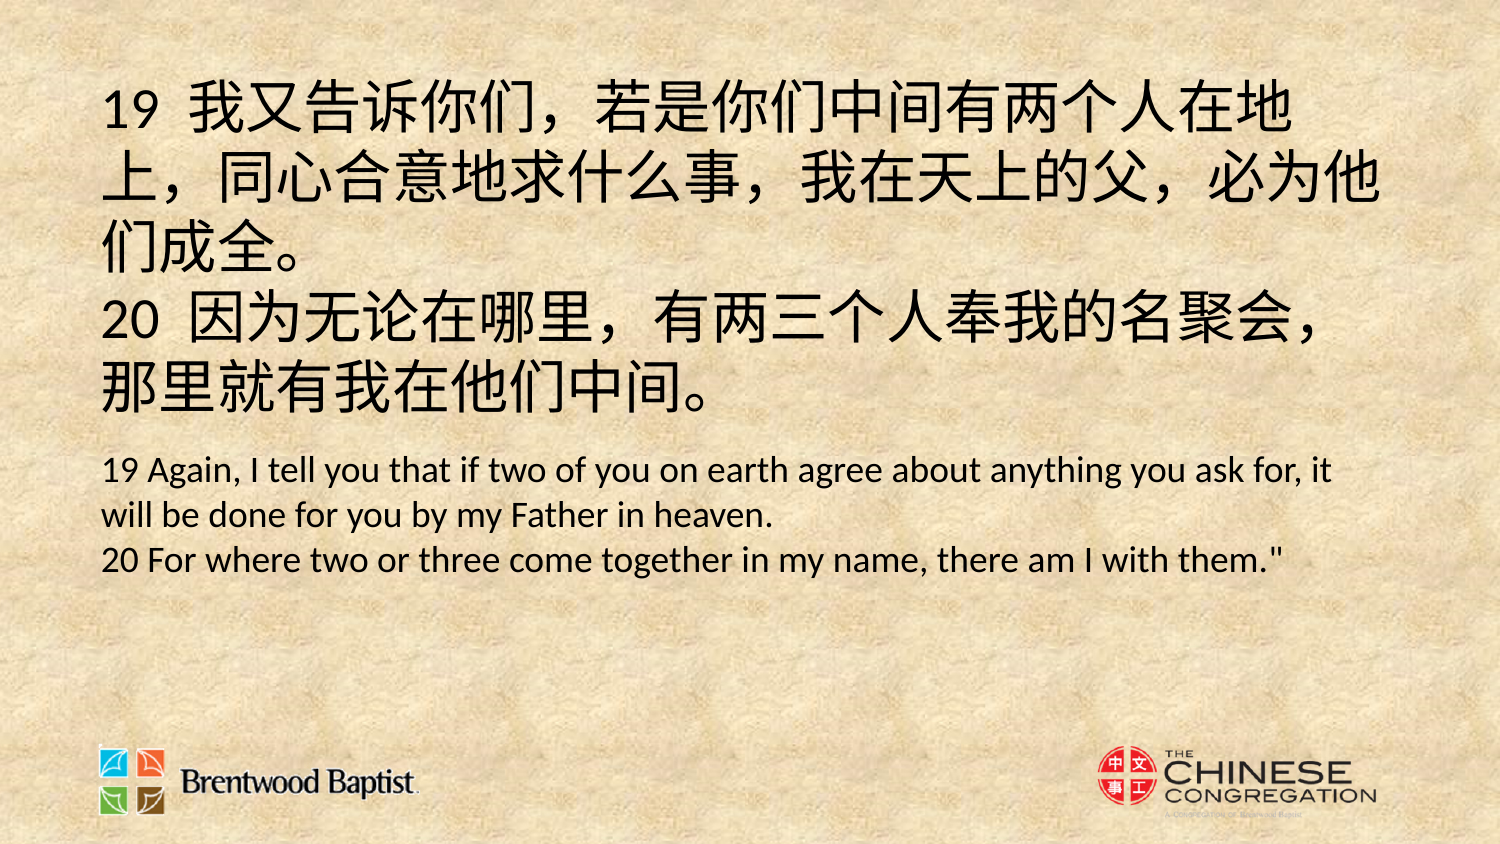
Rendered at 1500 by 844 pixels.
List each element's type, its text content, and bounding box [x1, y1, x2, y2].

picture [0, 0, 1500, 844]
text_box 19 我又告诉你们，若是你们中间有两个人在地上，同心合意地求什么事，我在天上的父，必为他们成全。 20 因为无论在哪里，有两三个人奉我的名聚会，那里就有我在他们中间。 19 Again, I tell you that if two of you on earth agree about anything you ask for, it will be done for you by my Father in heaven. 20 For where two or three come together in my name, there am I with them." [85, 62, 1407, 633]
